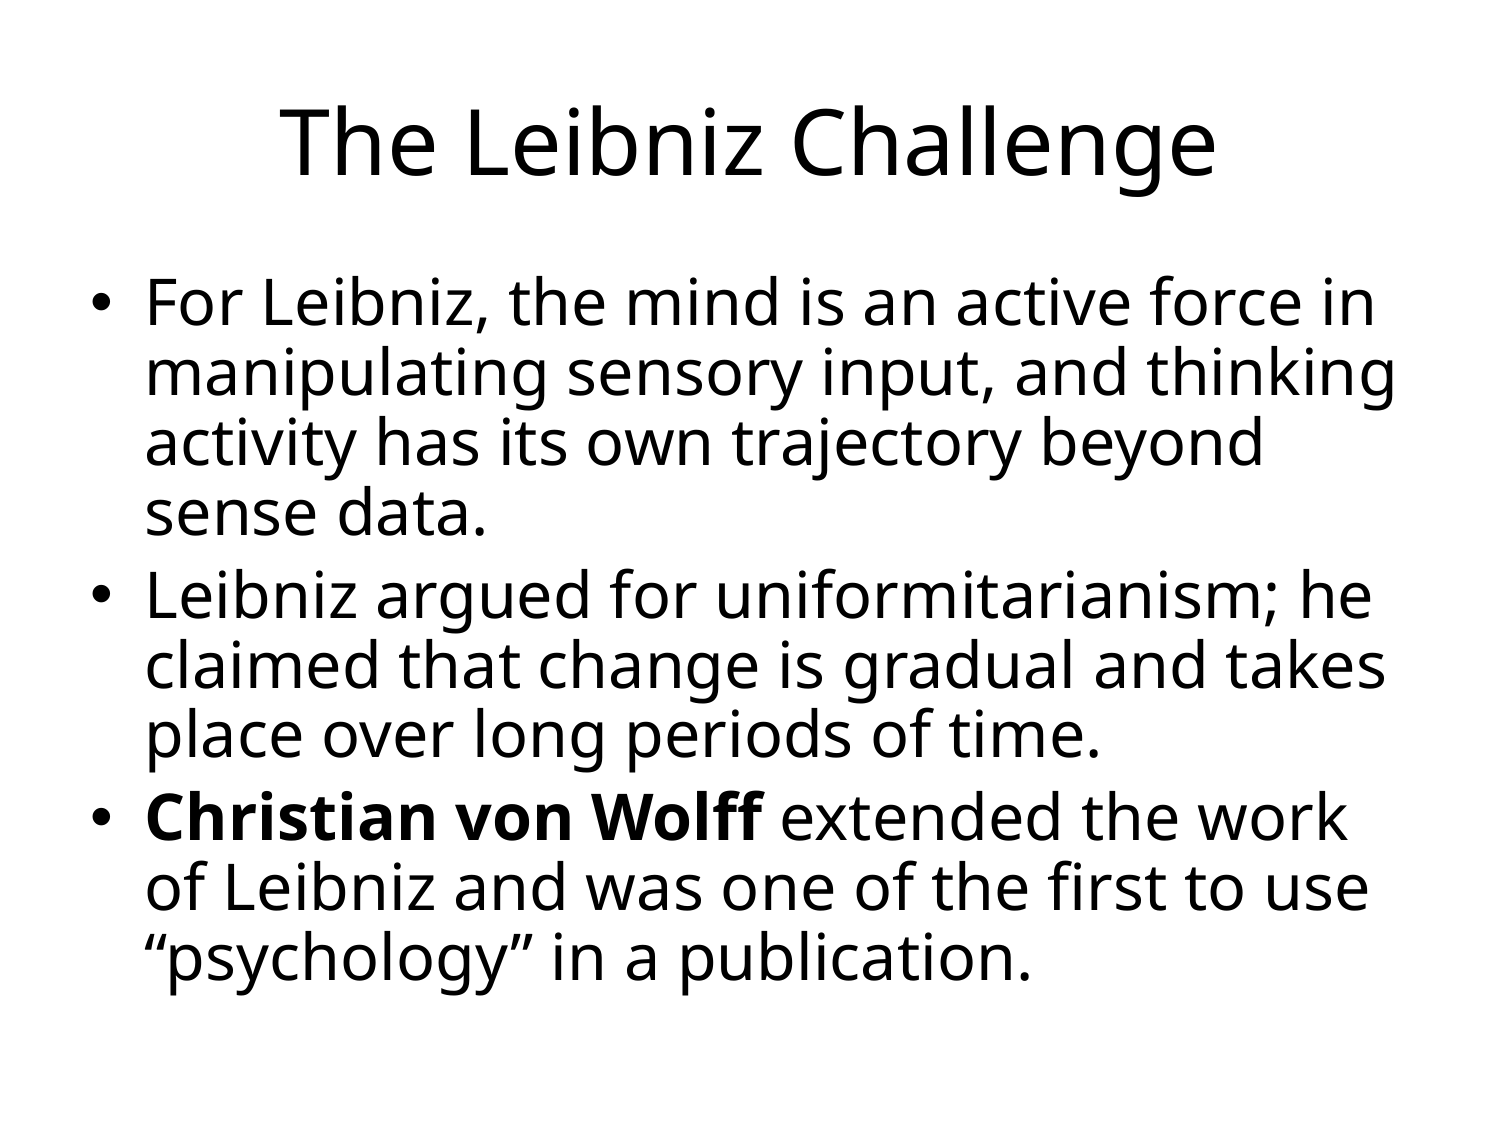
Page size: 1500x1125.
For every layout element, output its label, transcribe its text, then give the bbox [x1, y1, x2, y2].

title The Leibniz Challenge [74, 44, 1426, 233]
list For Leibniz, the mind is an active force in manipulating sensory input, and thinking activity has its own trajectory beyond sense data. Leibniz argued for uniformitarianism; he claimed that change is gradual and takes place over long periods of time. Christian von Wolff extended the work of Leibniz and was one of the first to use “psychology” in a publication. [74, 262, 1426, 1006]
